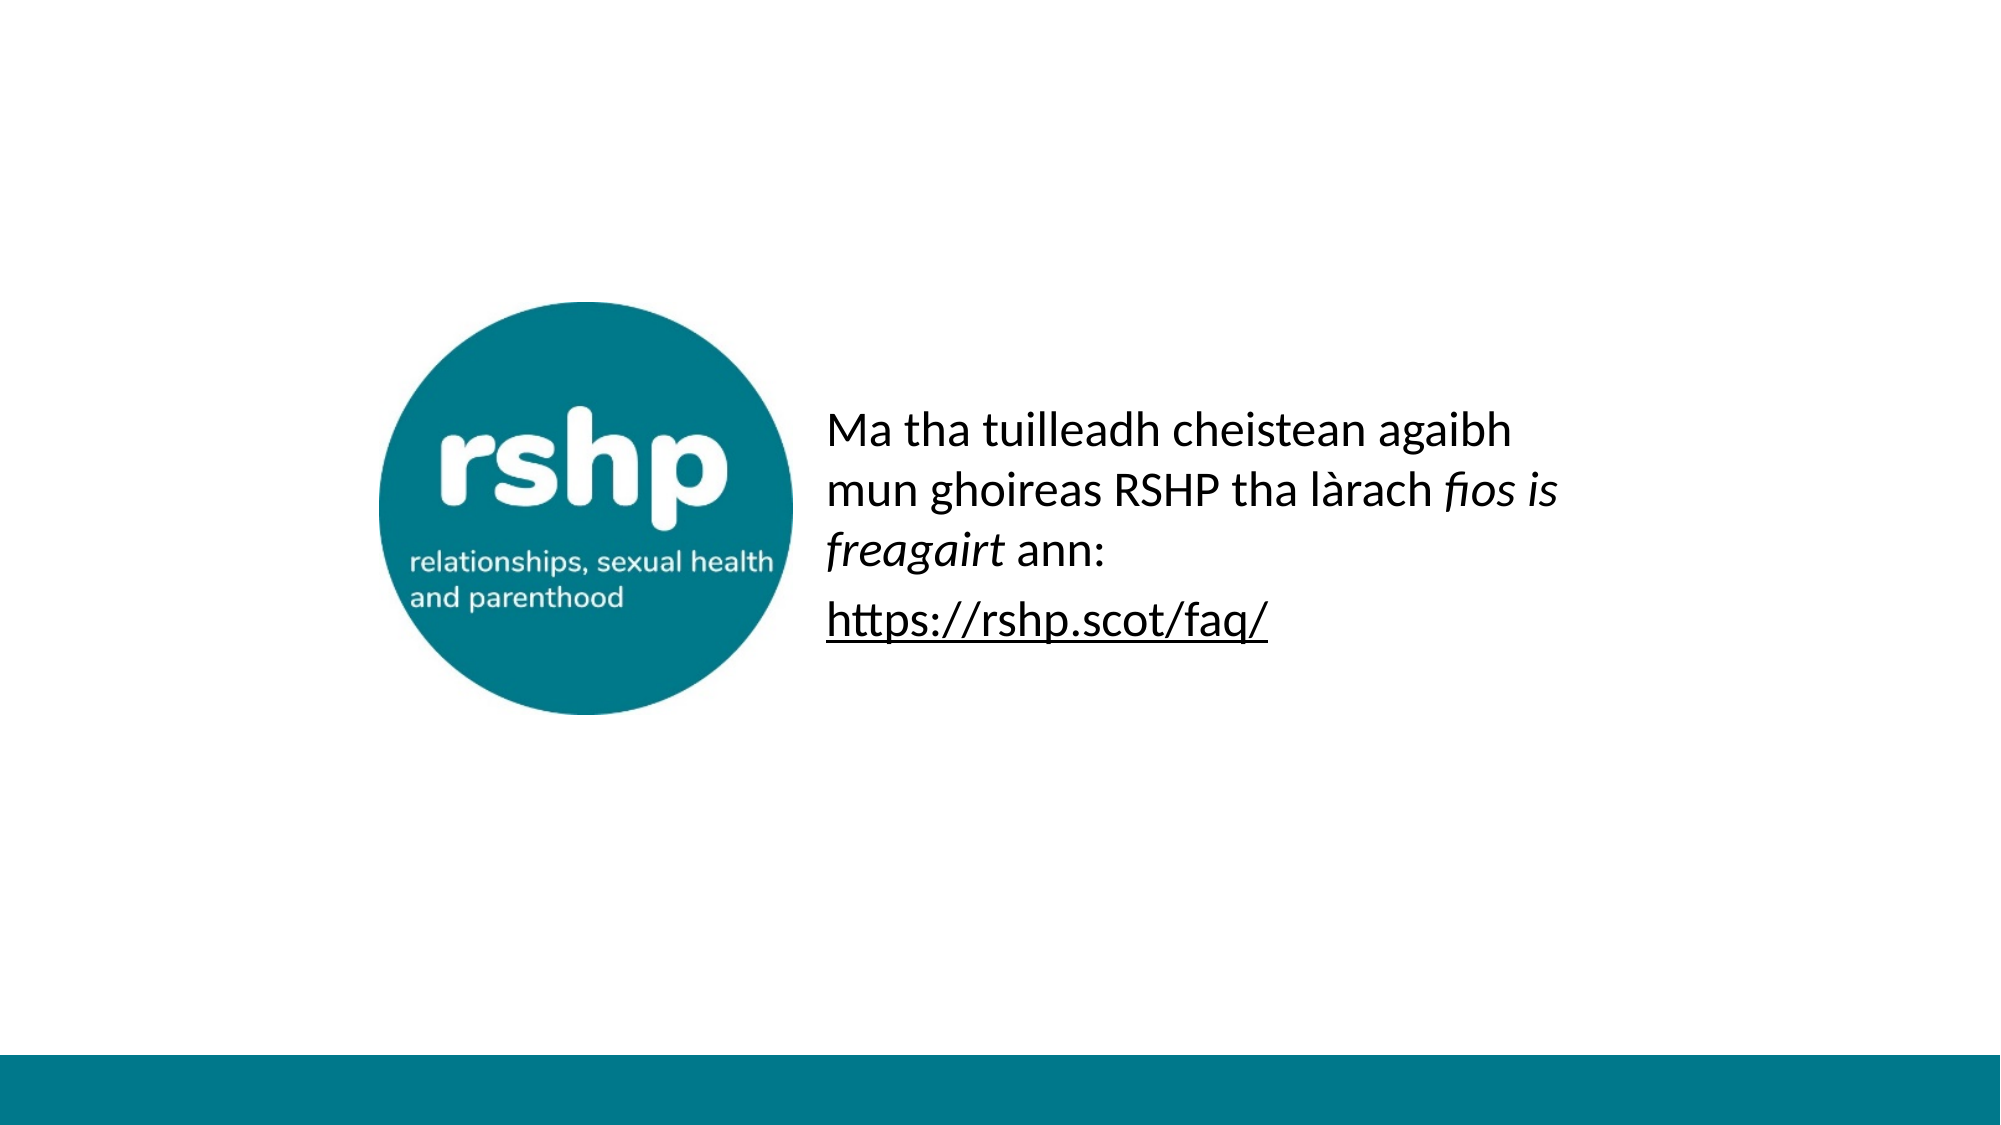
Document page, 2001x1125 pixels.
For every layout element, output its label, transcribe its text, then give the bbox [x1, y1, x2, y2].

text_box [0, 1056, 2000, 1125]
text_box Ma tha tuilleadh cheistean agaibh mun ghoireas RSHP tha làrach fios is freagairt ann: https://rshp.scot/faq/ [810, 388, 1620, 680]
picture [379, 302, 793, 715]
